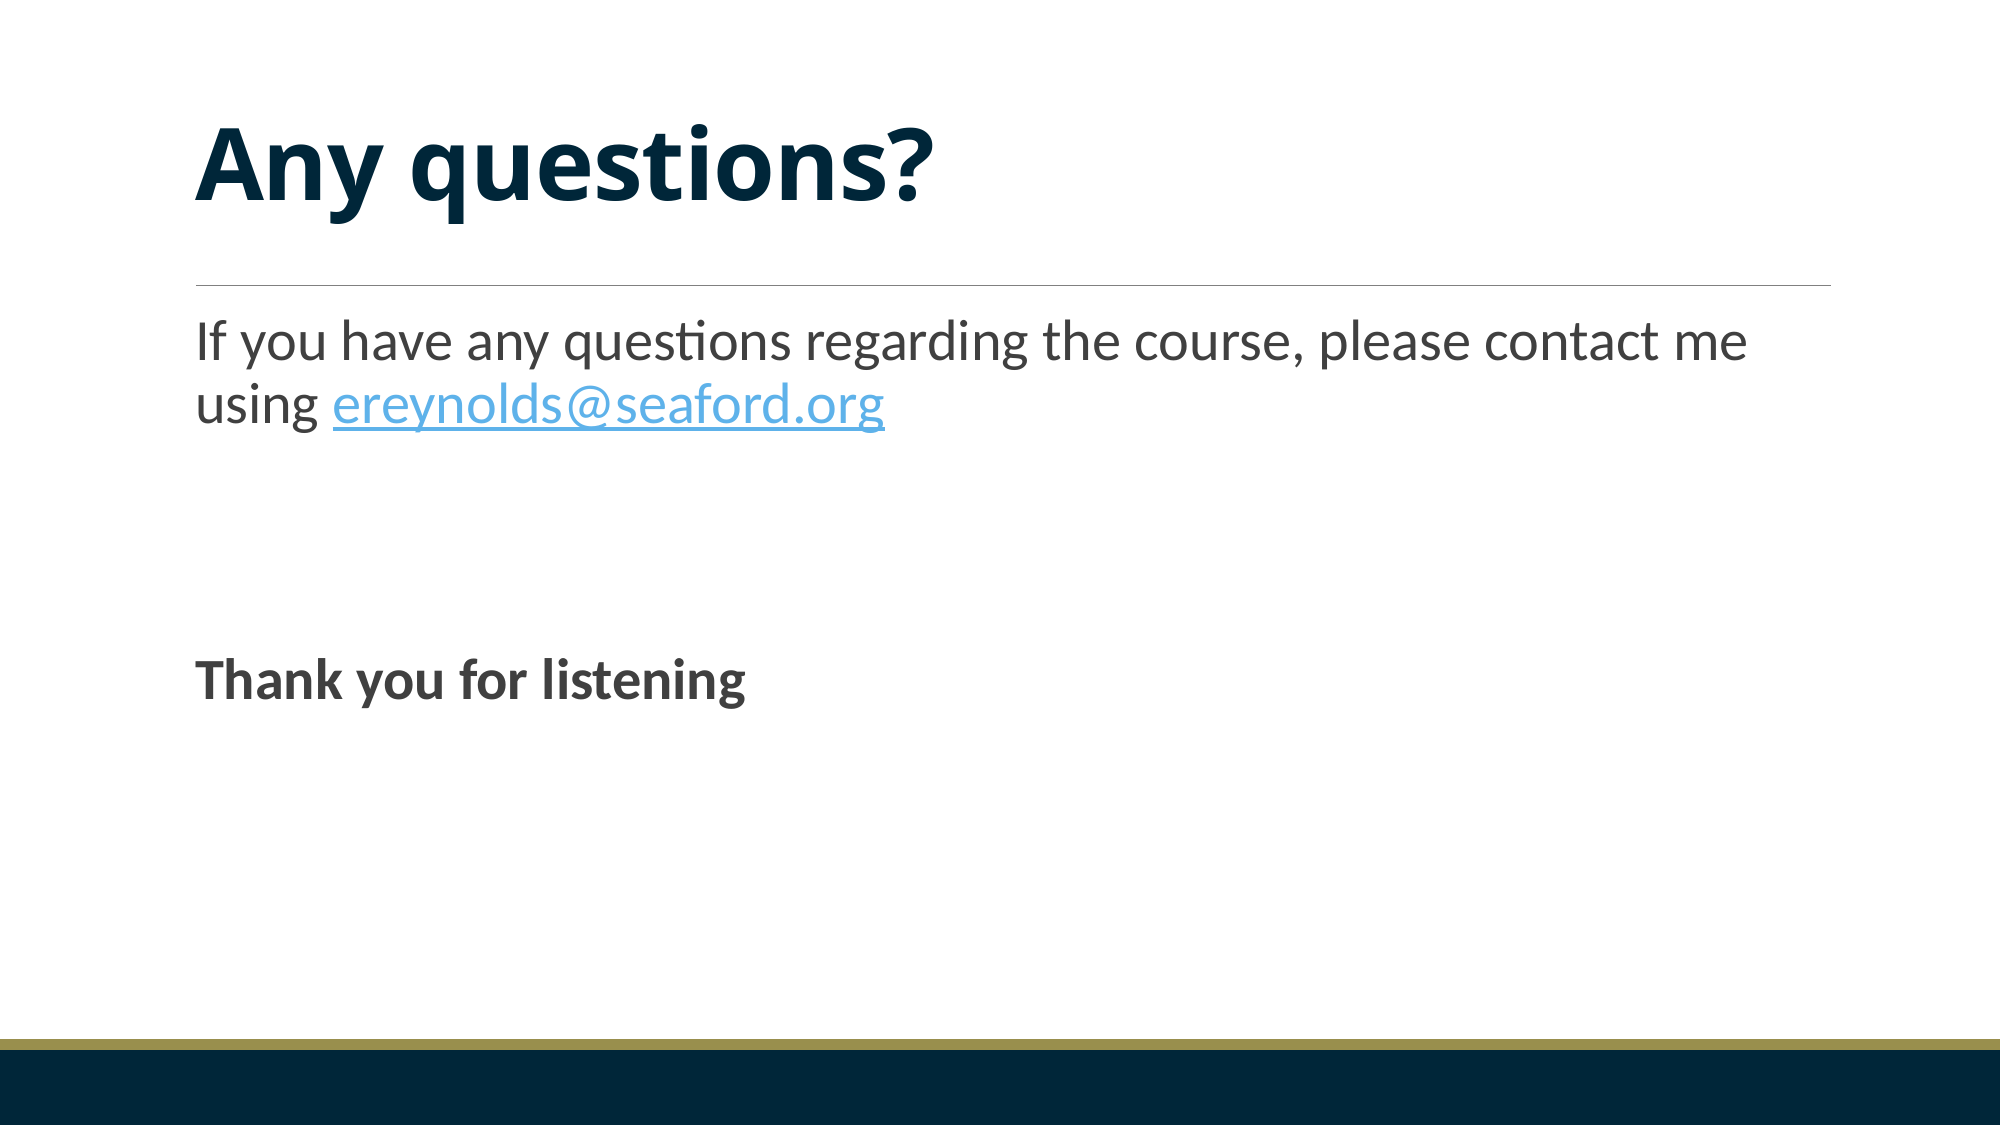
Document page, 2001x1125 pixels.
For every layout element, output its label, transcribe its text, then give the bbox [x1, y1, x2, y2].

title Any questions? [180, 47, 1830, 229]
list If you have any questions regarding the course, please contact me using ereynolds@seaford.org Thank you for listening [180, 302, 1830, 963]
